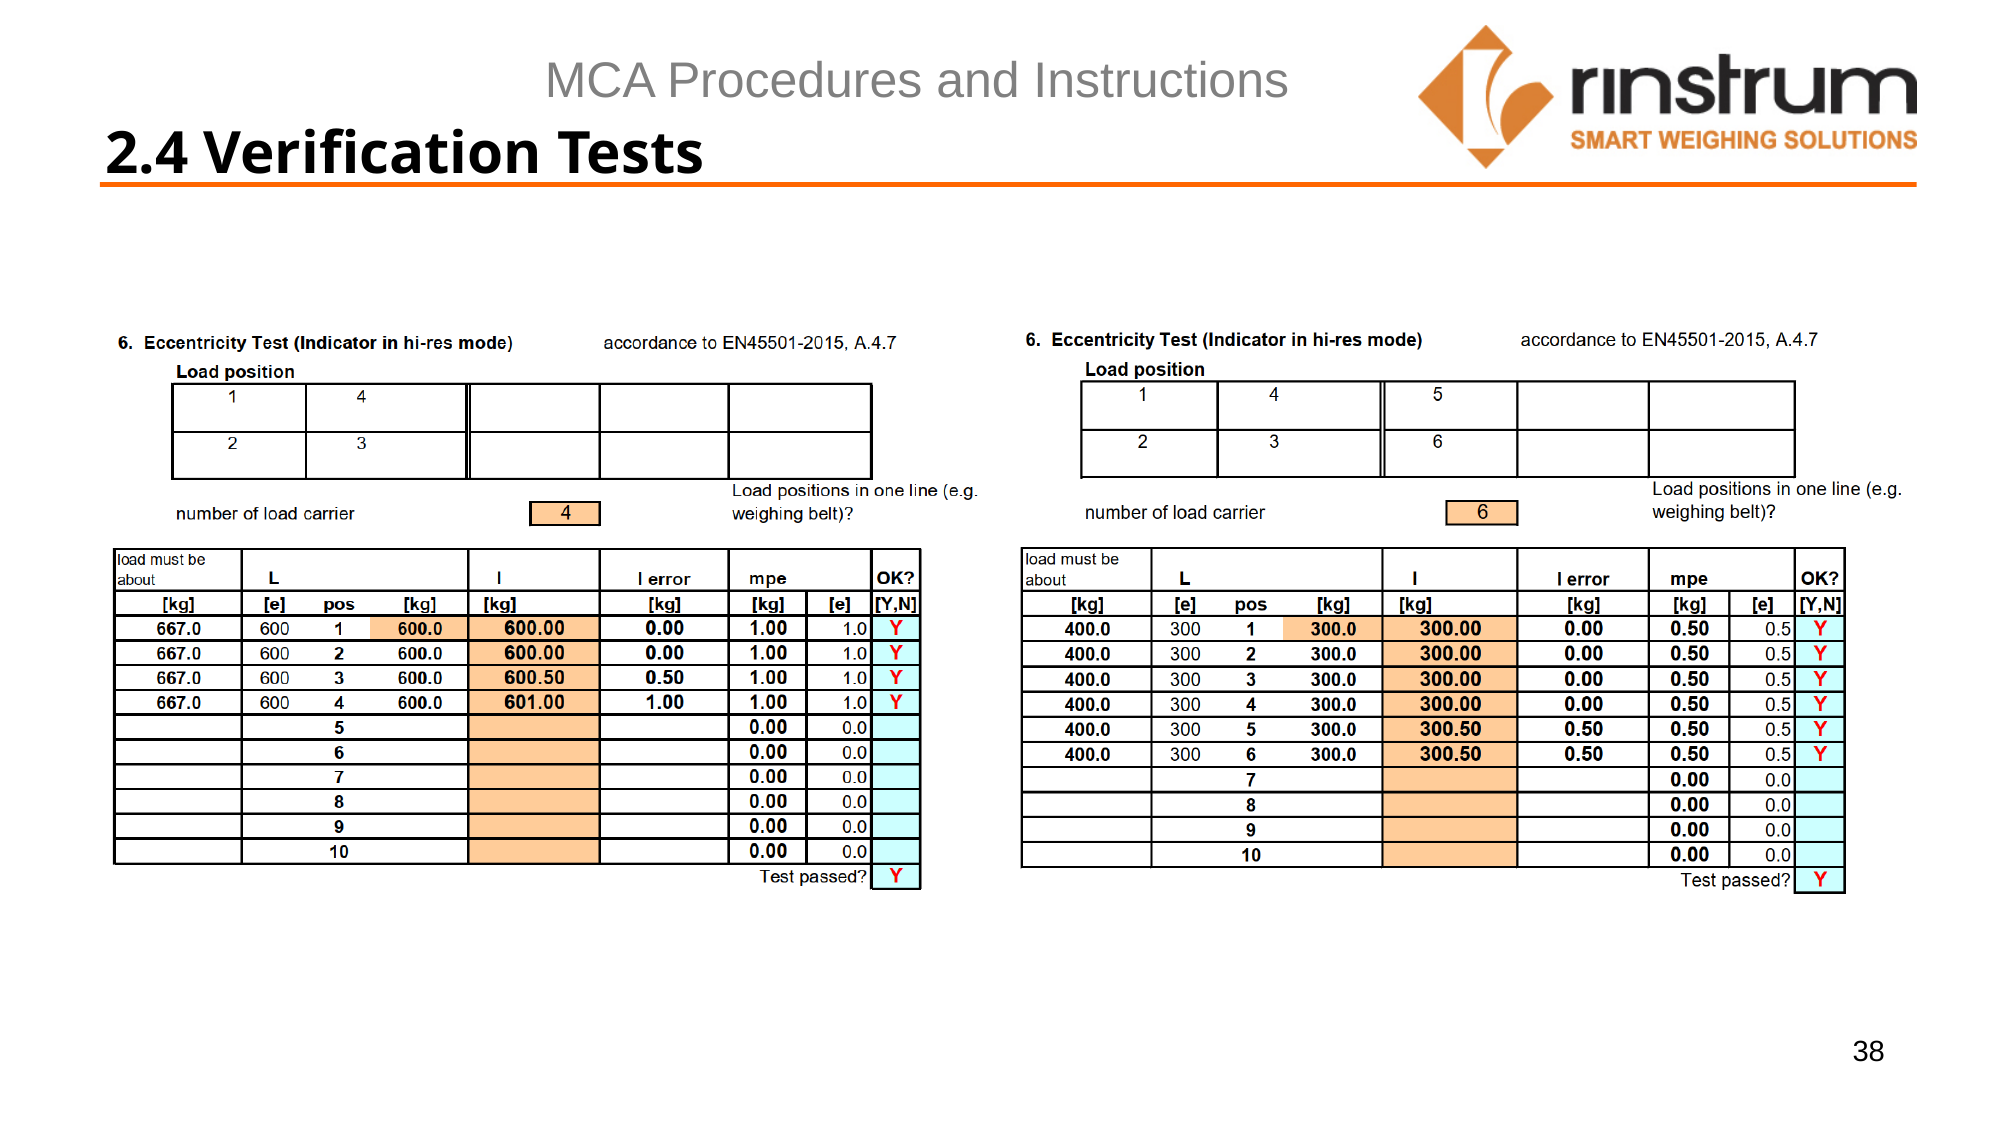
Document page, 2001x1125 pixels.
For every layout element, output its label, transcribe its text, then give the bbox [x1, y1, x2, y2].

picture [1418, 25, 1917, 169]
text_box 2.4 Verification Tests [90, 97, 1243, 202]
picture [999, 316, 1903, 905]
picture [88, 326, 980, 900]
text_box MCA Procedures and Instructions [42, 25, 1792, 130]
